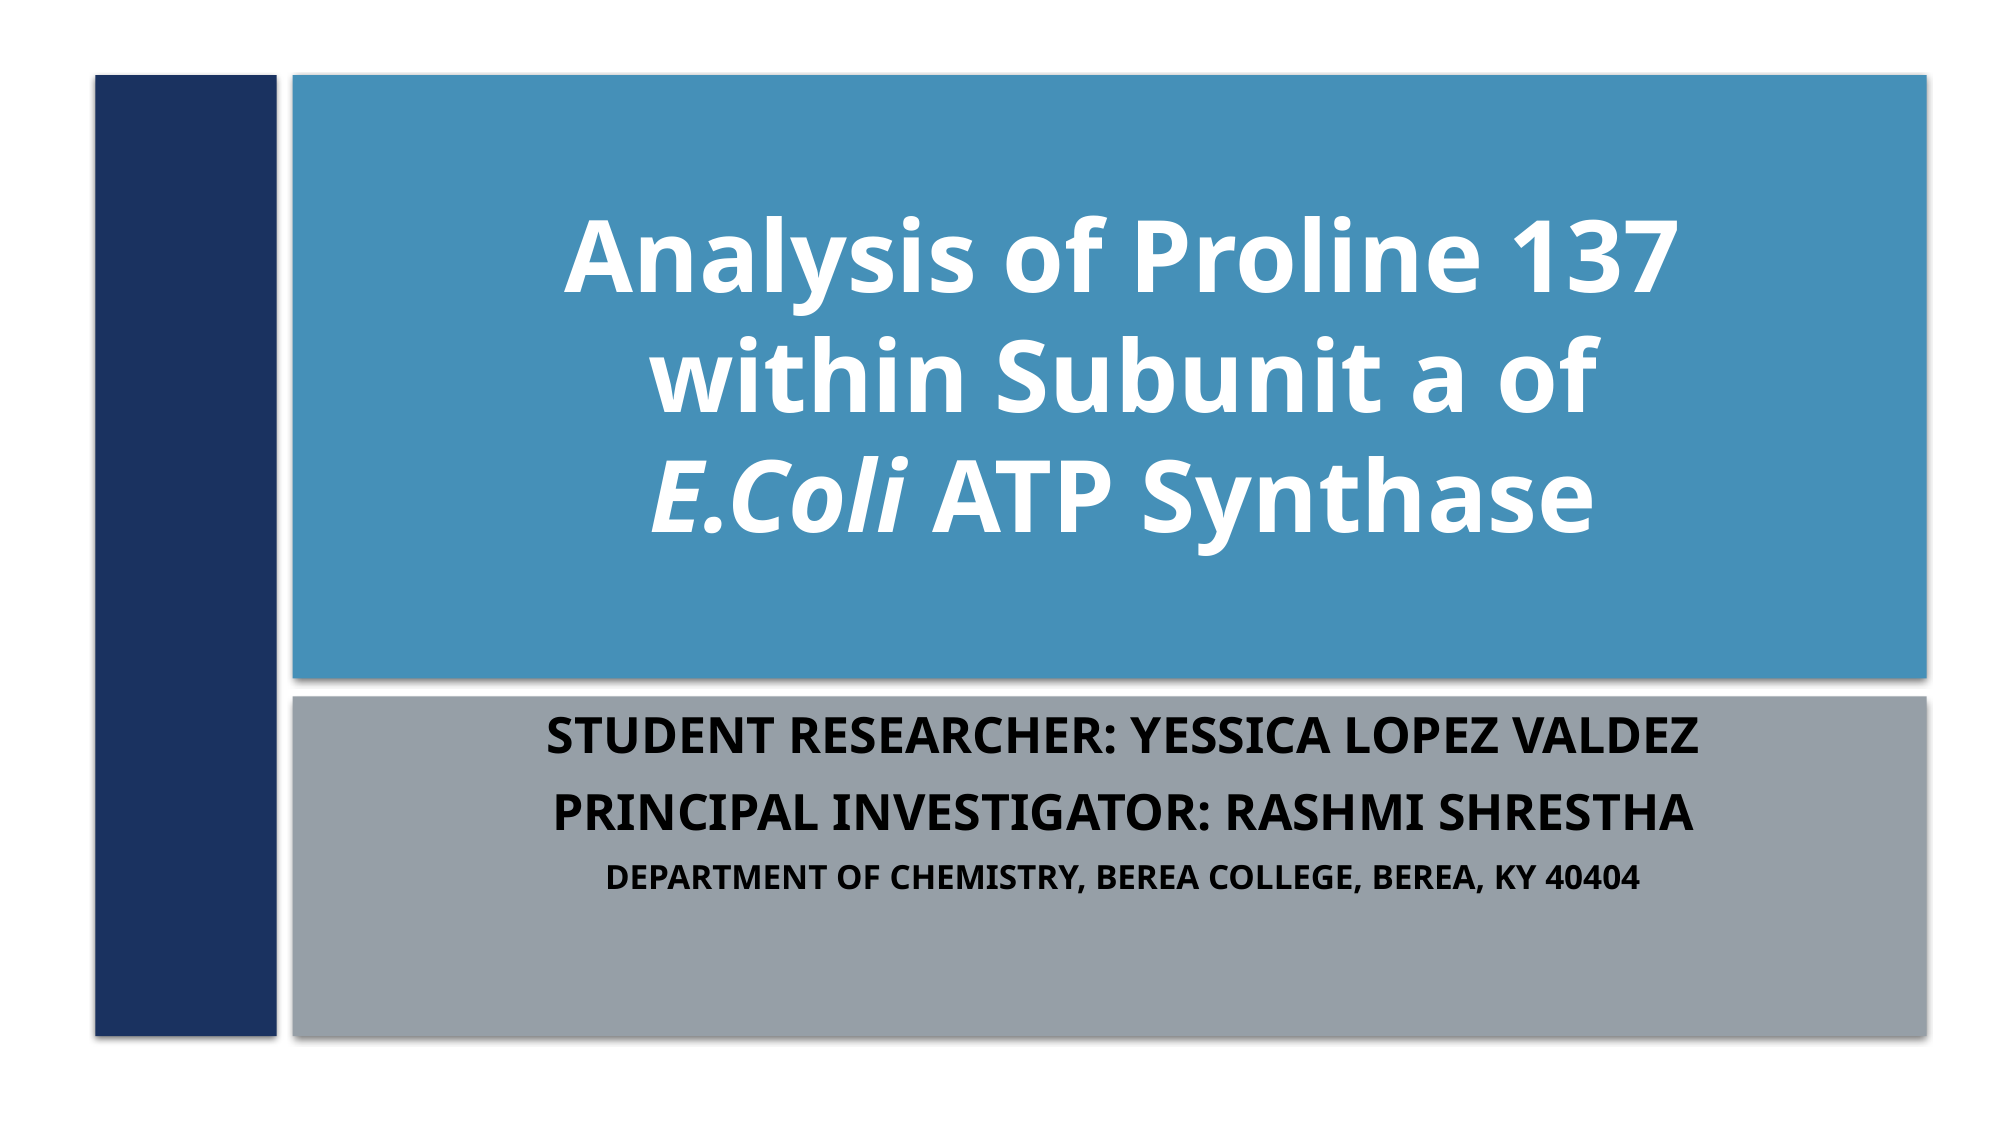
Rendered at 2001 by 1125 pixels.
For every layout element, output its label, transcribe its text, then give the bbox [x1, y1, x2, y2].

text_box [292, 74, 1928, 679]
text_box [292, 695, 1928, 1037]
text_box [0, 0, 2000, 1125]
text_box [94, 74, 278, 1037]
title Analysis of Proline 137 within Subunit a of E.Coli ATP Synthase​ [502, 184, 1745, 690]
text_box Student Researcher: Yessica Lopez Valdez Principal investigator: Rashmi Shrestha Department of Chemistry, Berea College, Berea, KY 40404​ [464, 690, 1782, 960]
